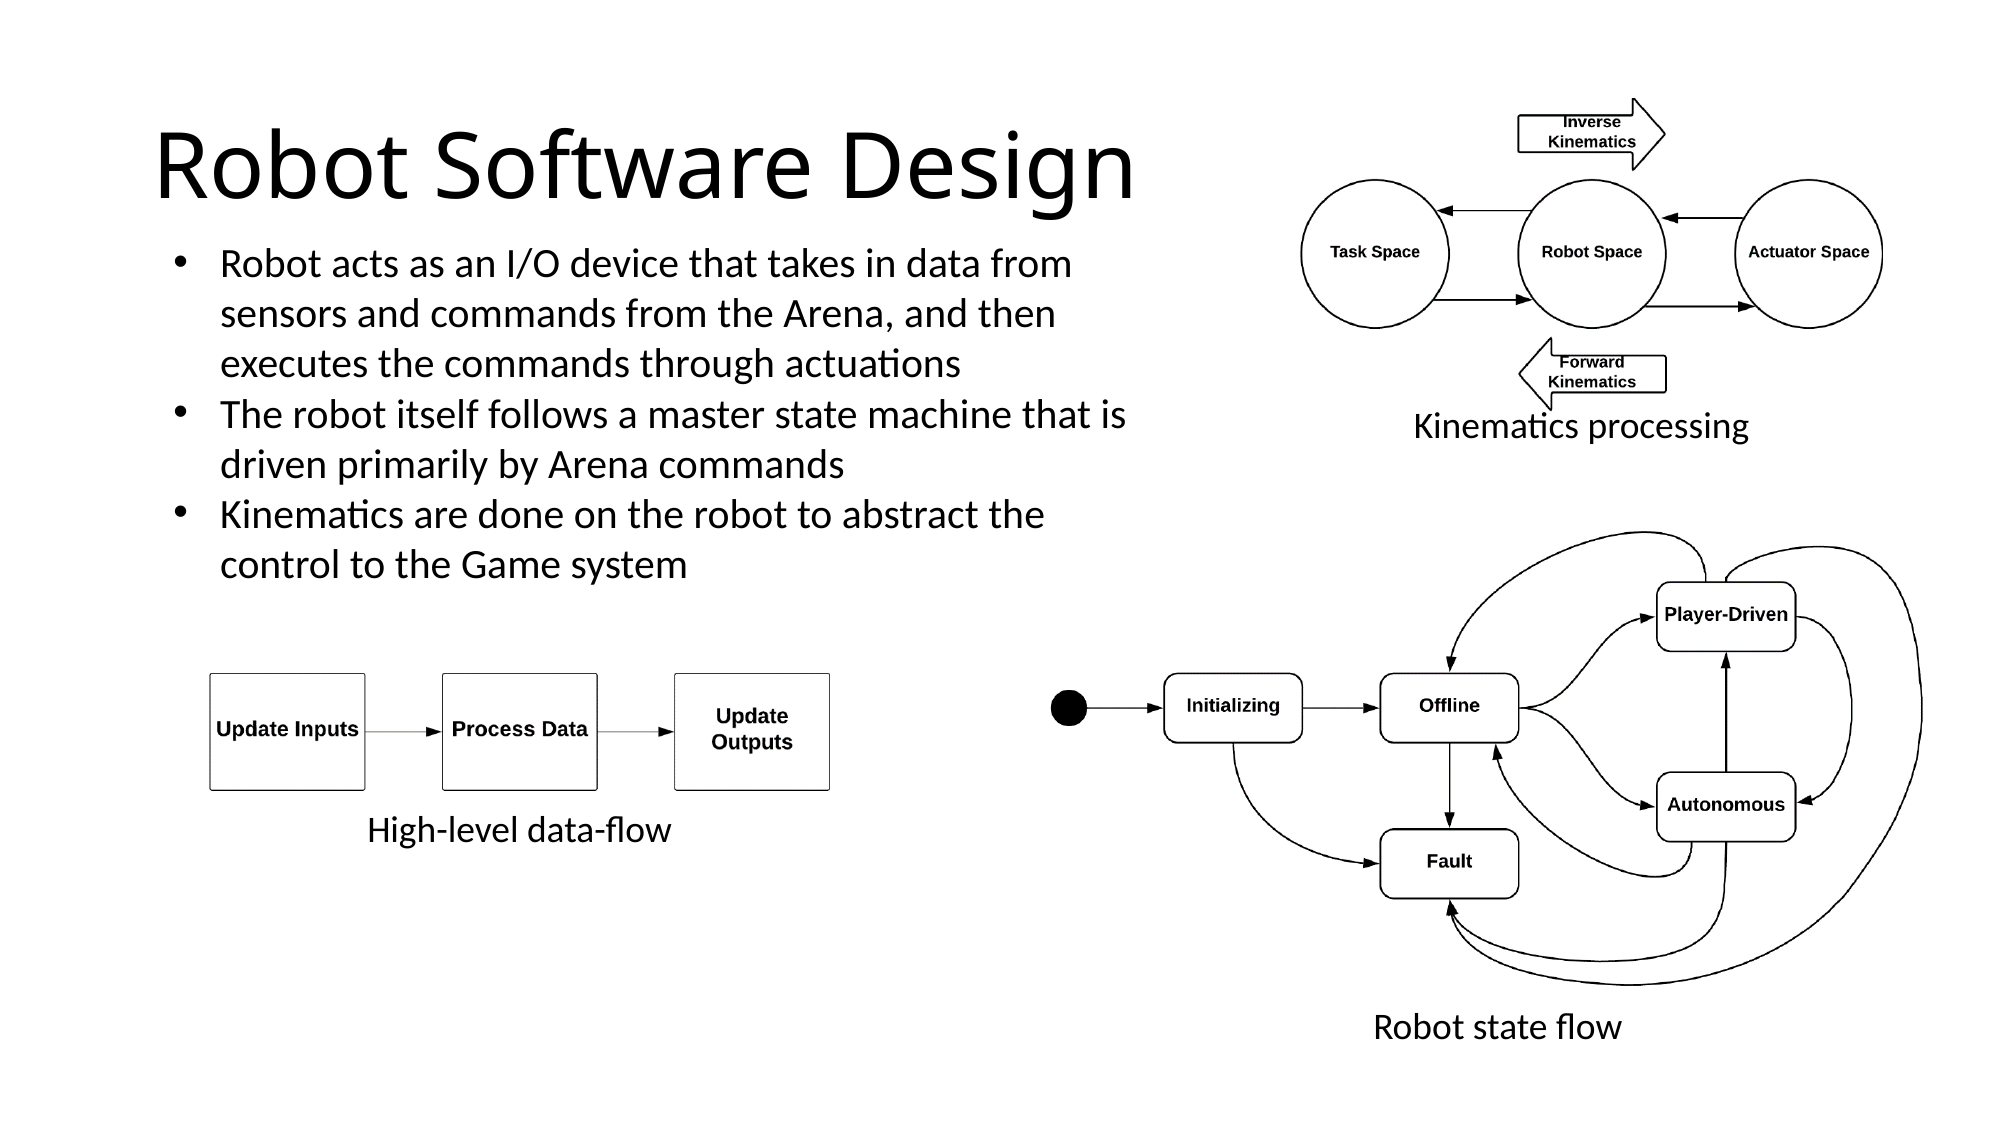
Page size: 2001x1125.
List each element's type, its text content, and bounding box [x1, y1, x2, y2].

text_box Kinematics processing [1399, 413, 1783, 454]
text_box Robot acts as an I/O device that takes in data from sensors and commands from the Arena, and then executes the commands through actuations The robot itself follows a master state machine that is driven primarily by Arena commands Kinematics are done on the robot to abstract the control to the Game system [158, 228, 1158, 594]
picture [1048, 528, 1927, 995]
title Robot Software Design [137, 59, 1863, 278]
picture [1297, 97, 1884, 413]
text_box High-level data-flow [352, 829, 728, 858]
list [171, 634, 868, 829]
text_box Robot state flow [1358, 994, 1966, 1055]
